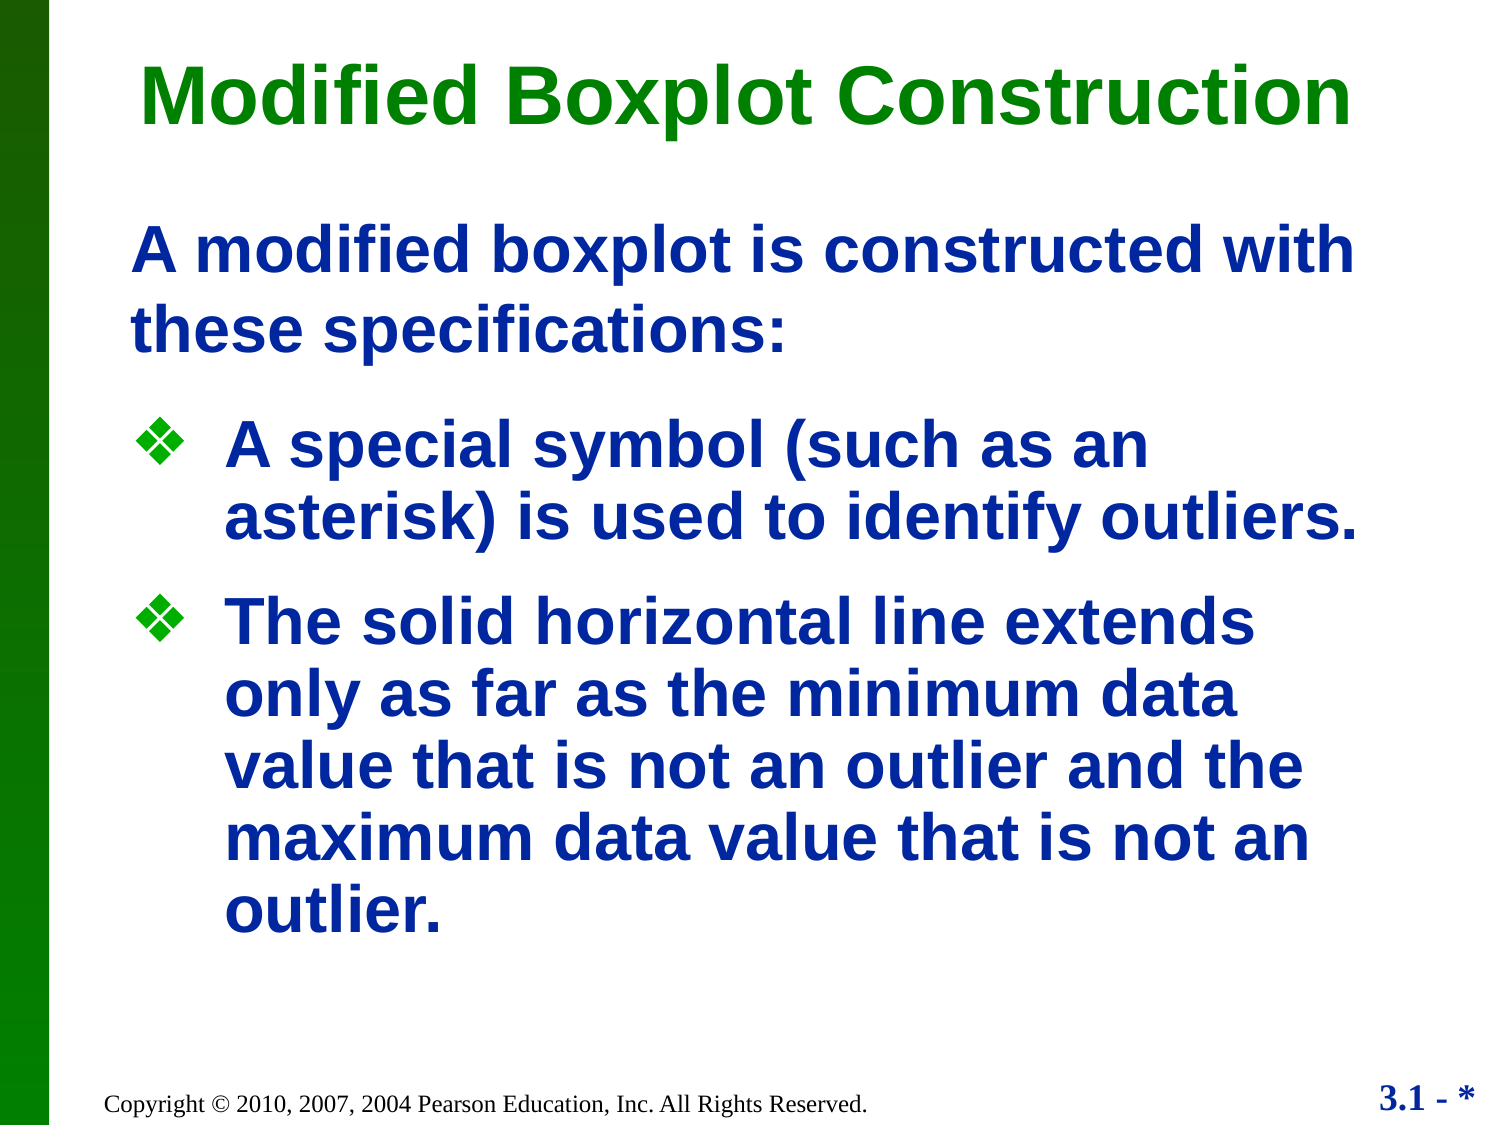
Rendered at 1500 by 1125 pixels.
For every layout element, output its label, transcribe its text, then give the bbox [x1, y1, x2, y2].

title Modified Boxplot Construction [104, 29, 1390, 166]
text_box A special symbol (such as an asterisk) is used to identify outliers. The solid horizontal line extends only as far as the minimum data value that is not an outlier and the maximum data value that is not an outlier. [115, 402, 1414, 961]
footer Copyright © 2010, 2007, 2004 Pearson Education, Inc. All Rights Reserved. [88, 1050, 1025, 1125]
text_box A modified boxplot is constructed with these specifications: [115, 198, 1414, 374]
